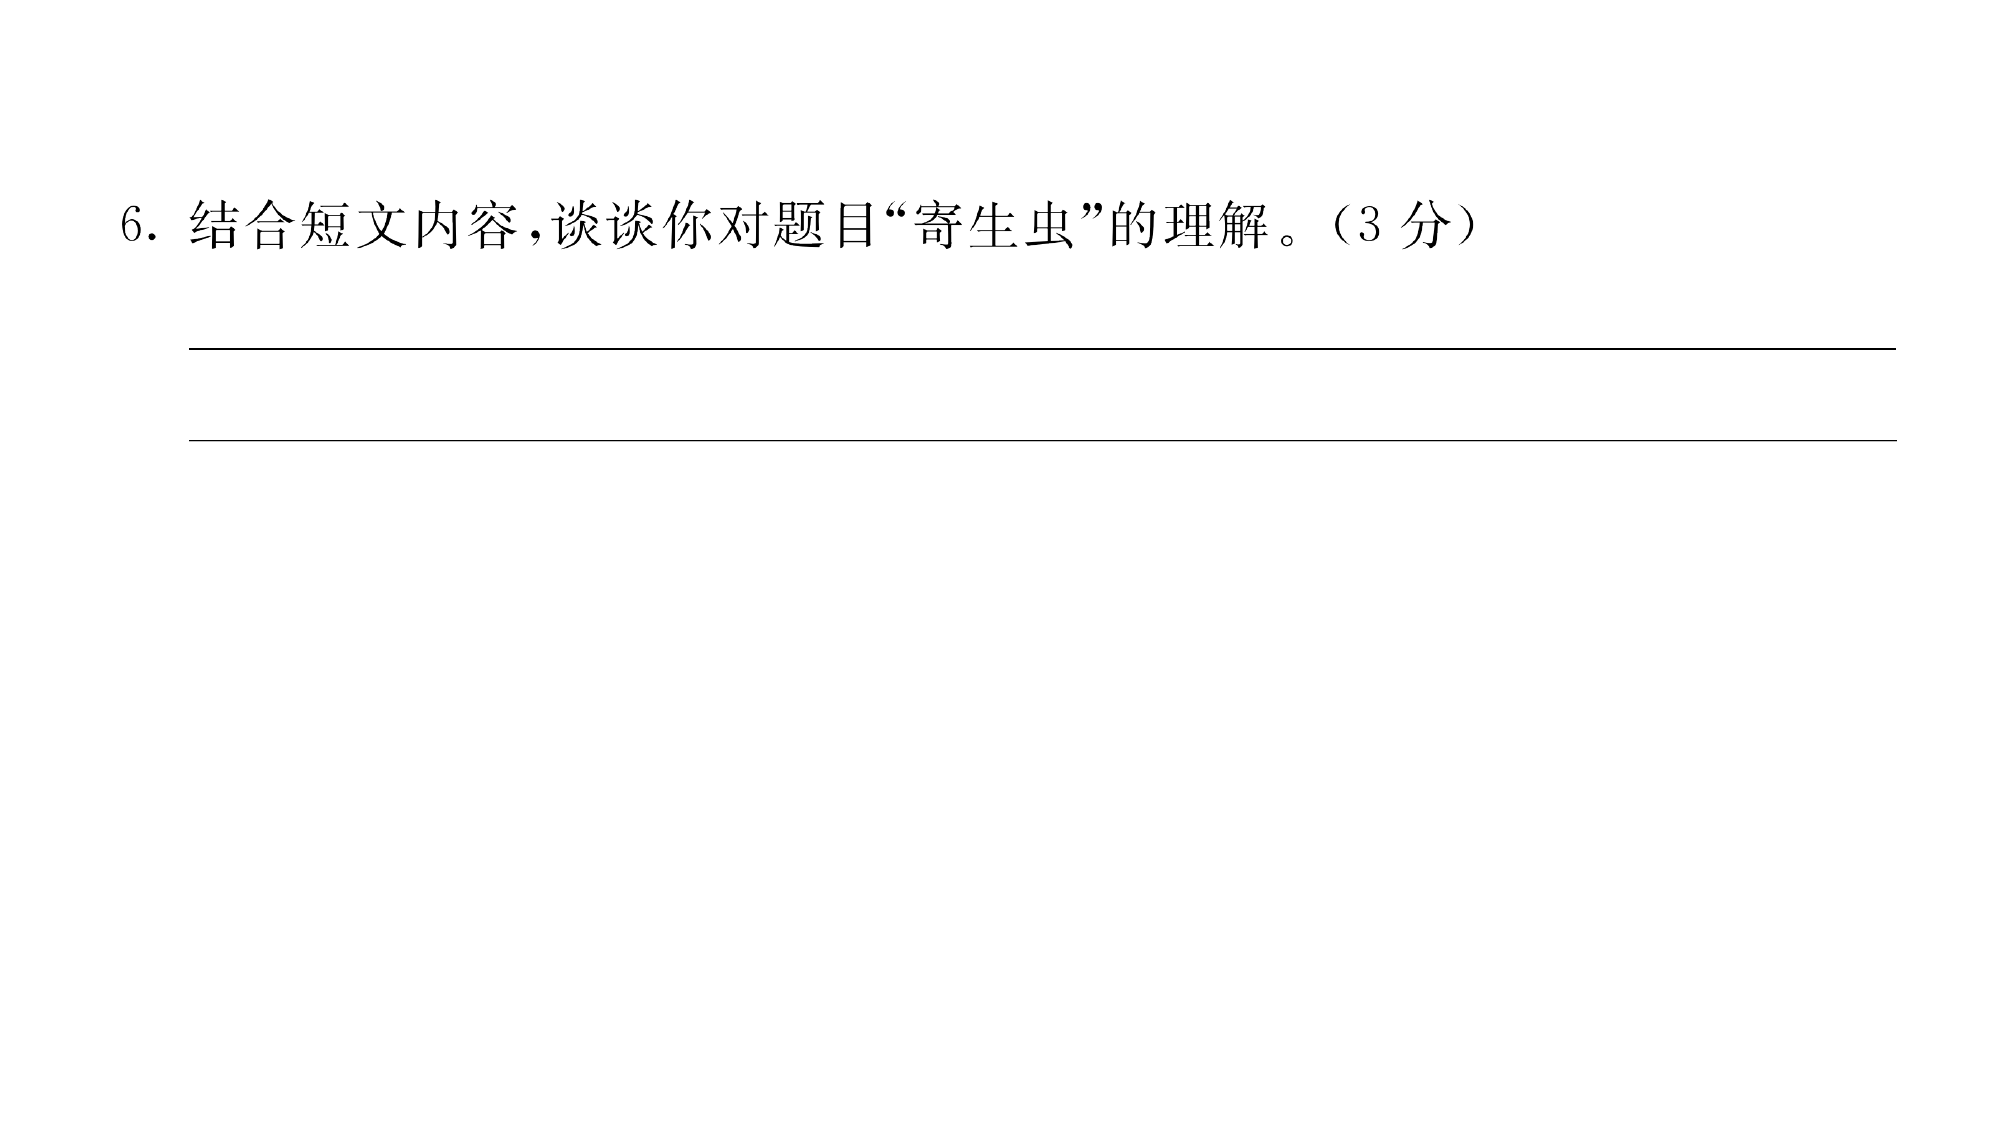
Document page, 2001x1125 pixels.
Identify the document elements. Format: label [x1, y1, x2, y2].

picture [118, 177, 2000, 452]
